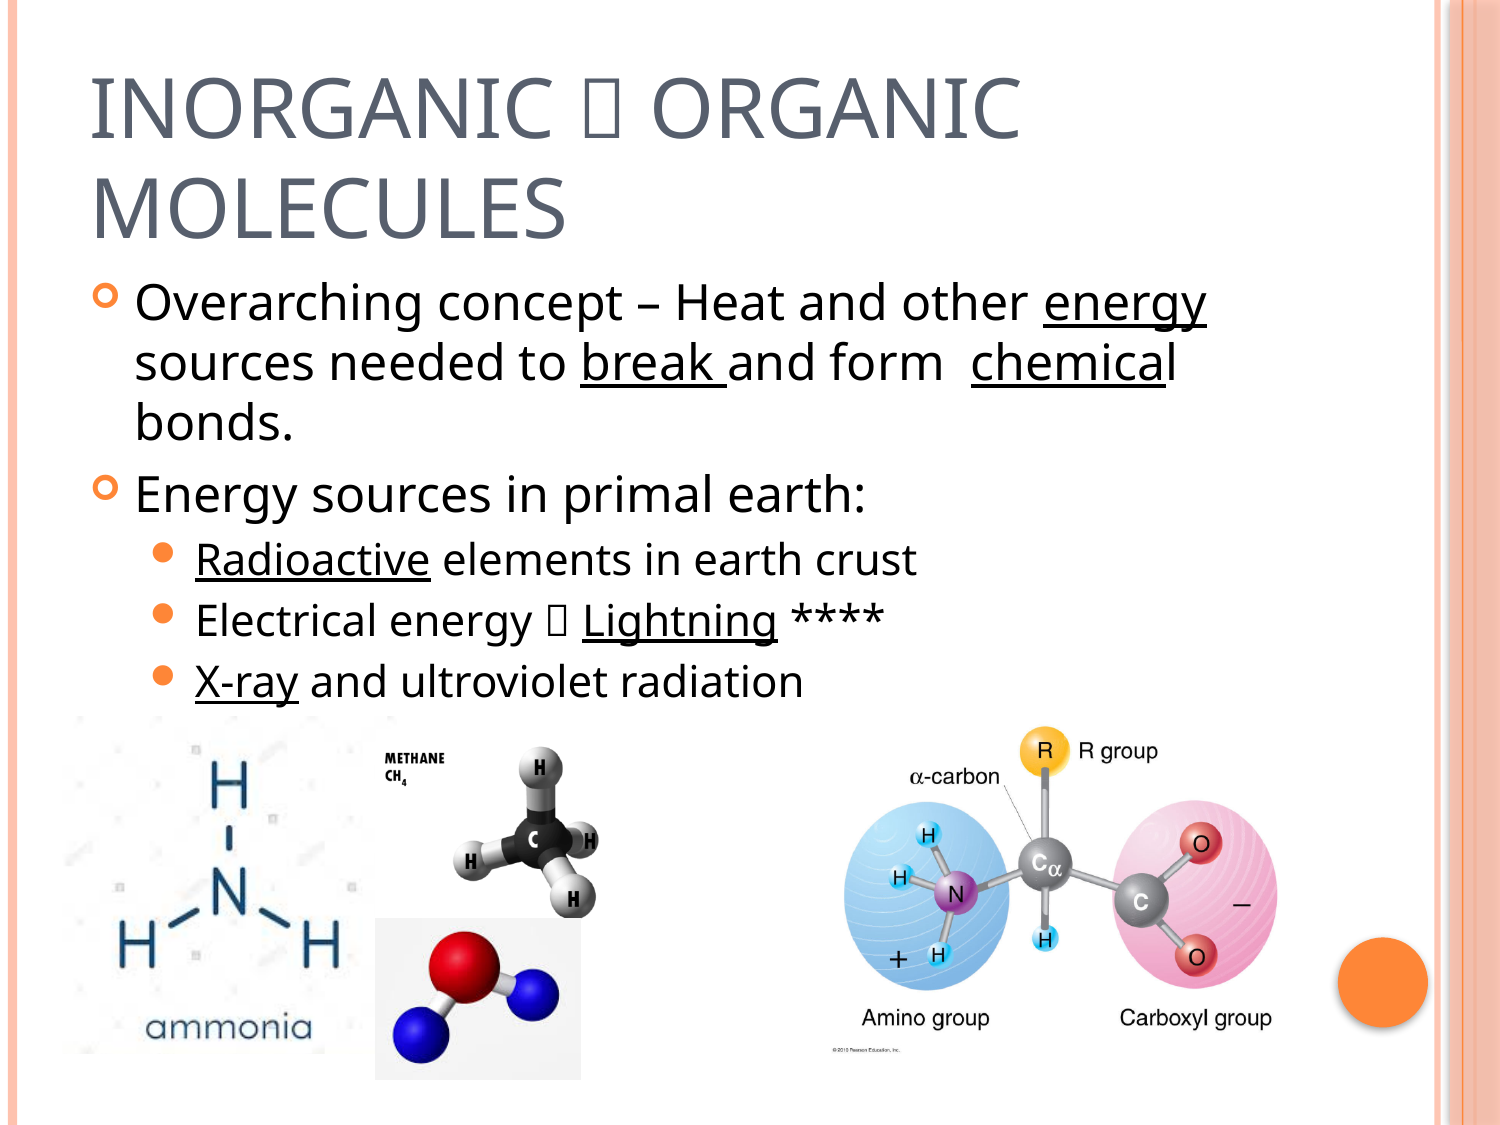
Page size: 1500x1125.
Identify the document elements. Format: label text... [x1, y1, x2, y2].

picture [824, 720, 1294, 1055]
title Inorganic  Organic Molecules [75, 45, 1413, 263]
list Overarching concept – Heat and other energy sources needed to break and form chemical bonds. Energy sources in primal earth: Radioactive elements in earth crust Electrical energy  Lightning **** X-ray and ultroviolet radiation [75, 262, 1300, 1062]
picture [61, 715, 677, 1081]
